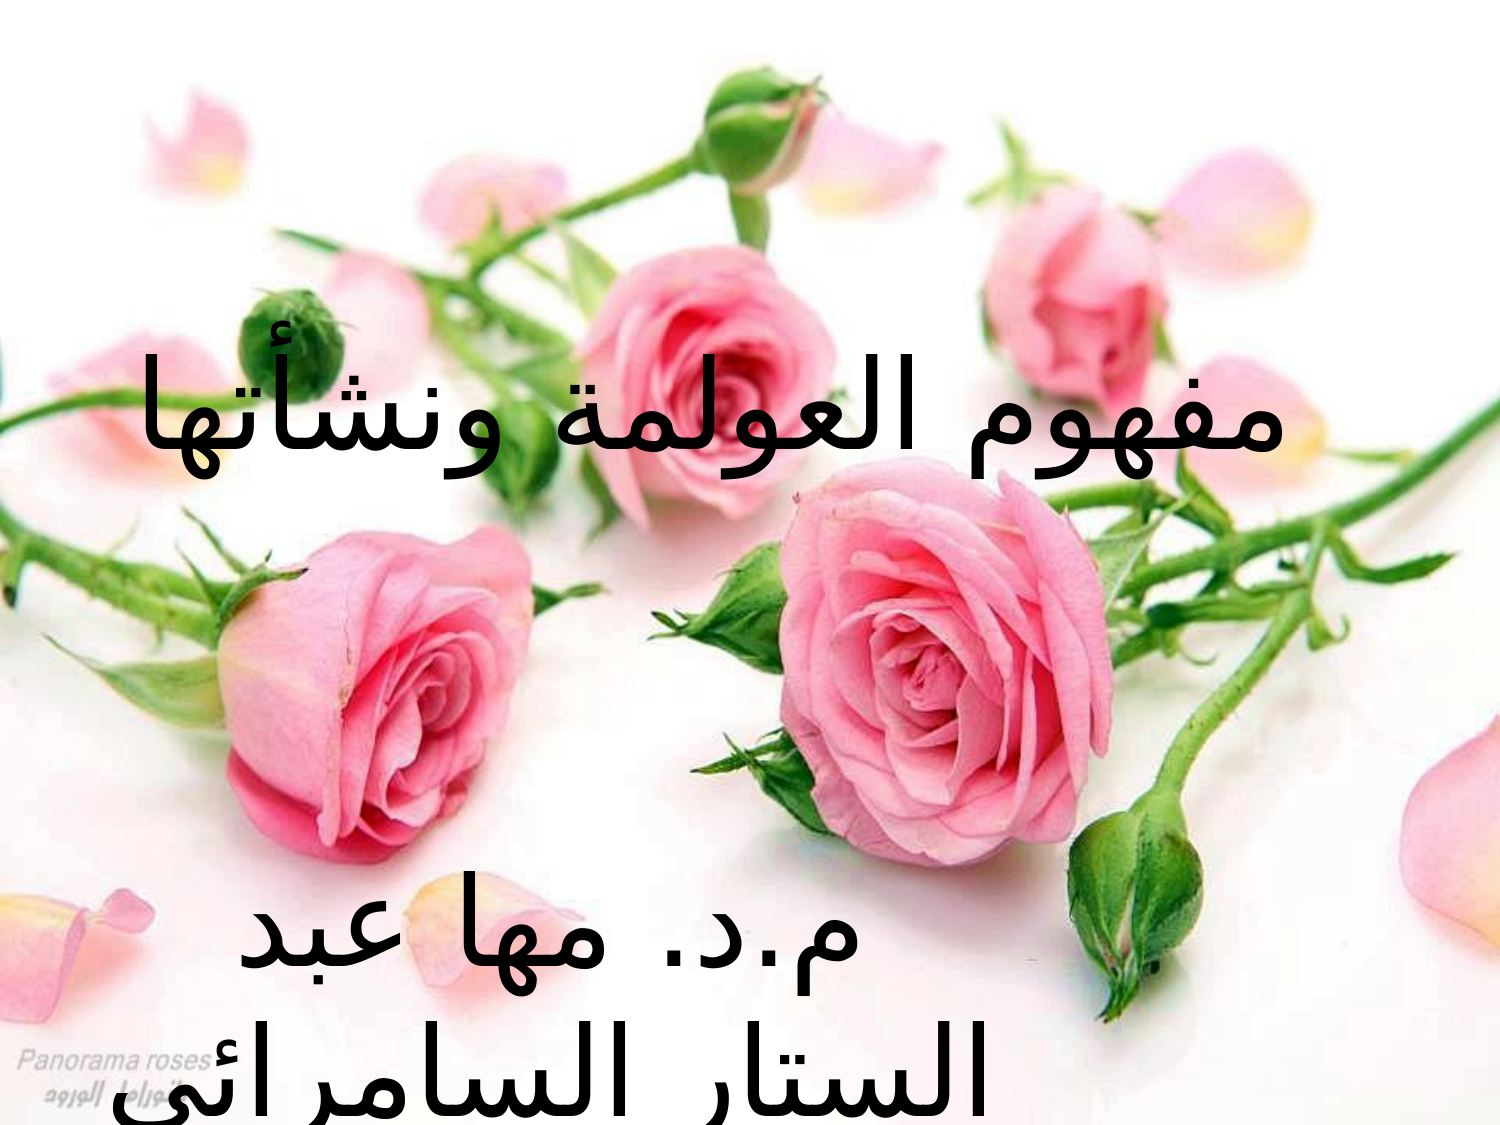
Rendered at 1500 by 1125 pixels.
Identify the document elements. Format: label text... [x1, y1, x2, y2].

title مفهوم العولمة ونشأتها [76, 278, 1352, 521]
picture [0, 0, 1500, 1125]
subtitle م.د. مها عبد الستار السامرائي [76, 834, 1026, 1032]
